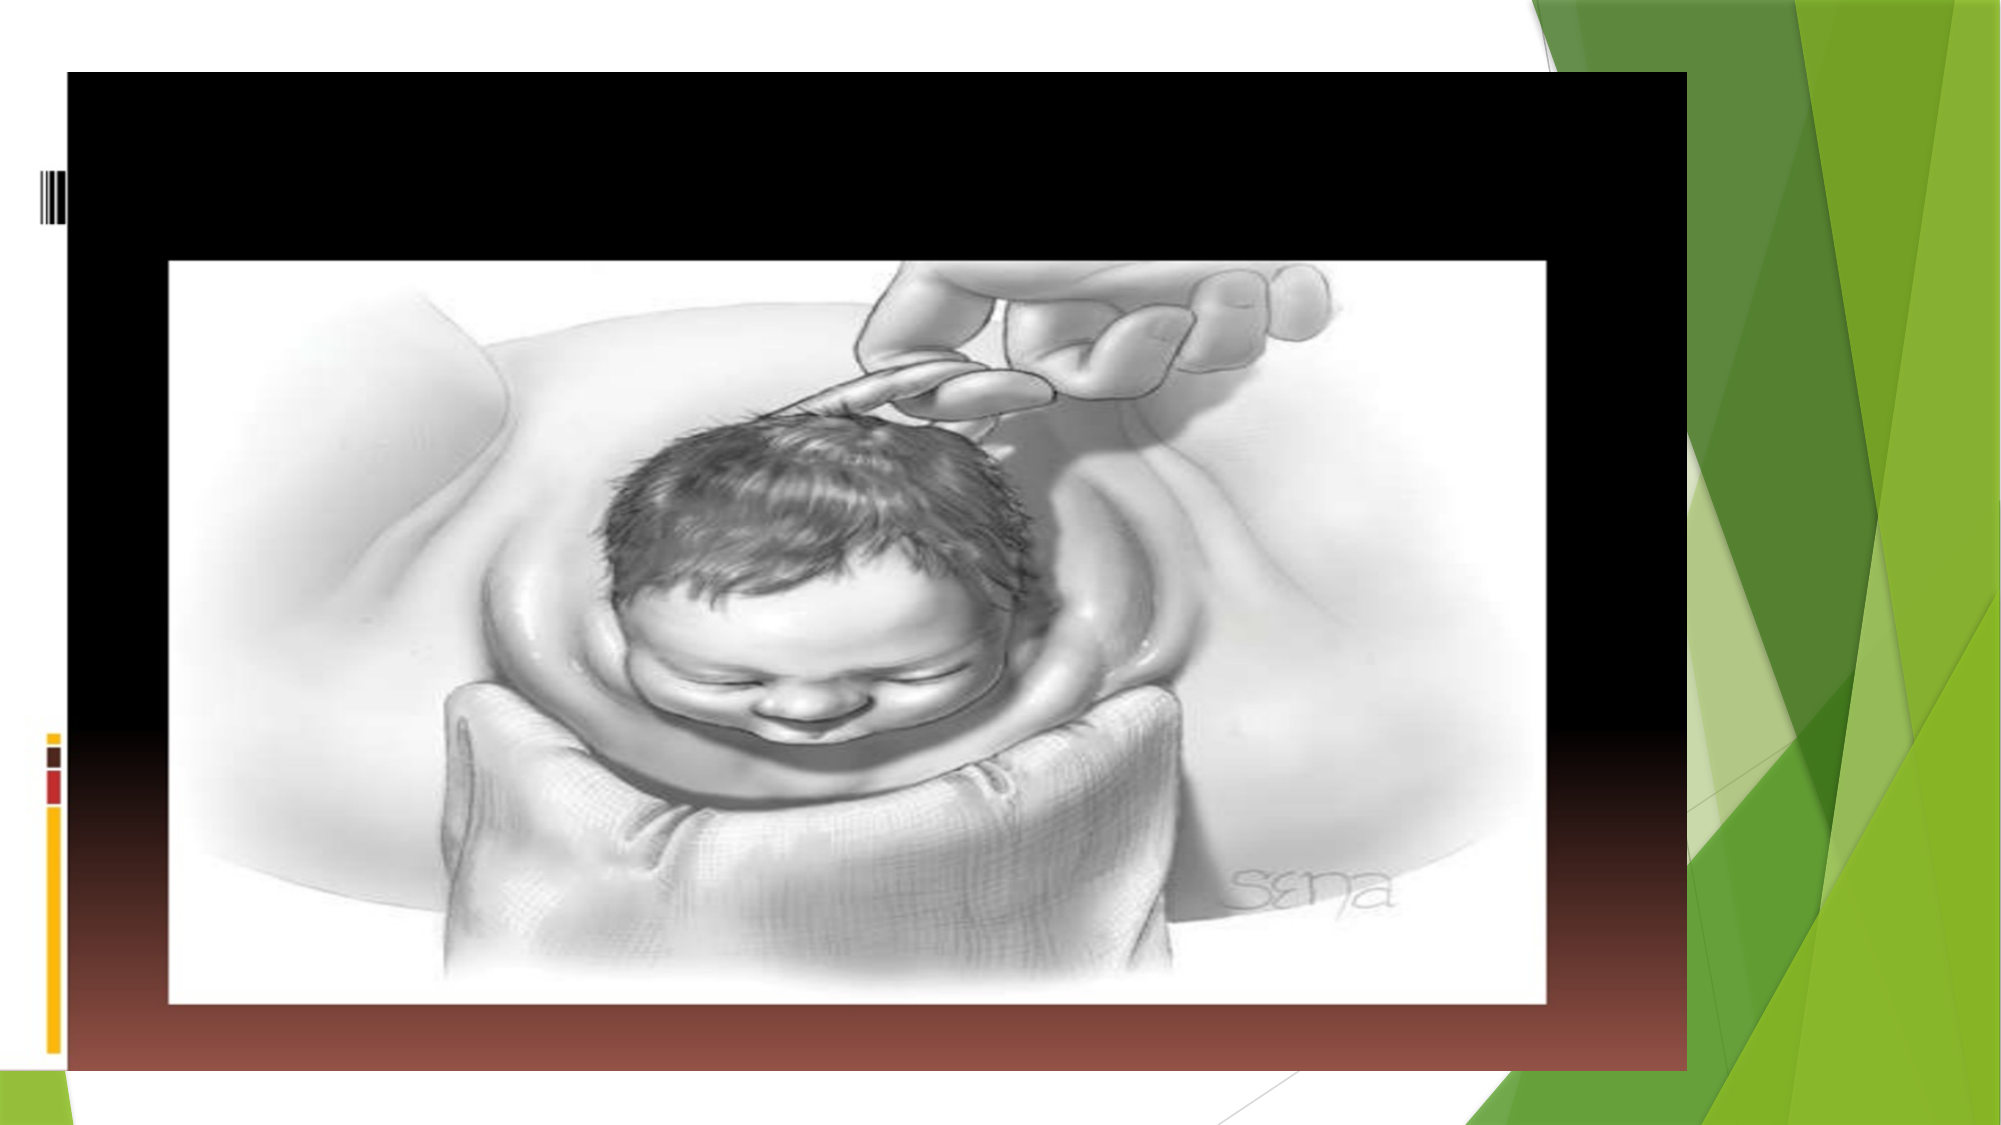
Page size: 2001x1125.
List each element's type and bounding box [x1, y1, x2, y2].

list [0, 72, 1687, 1071]
